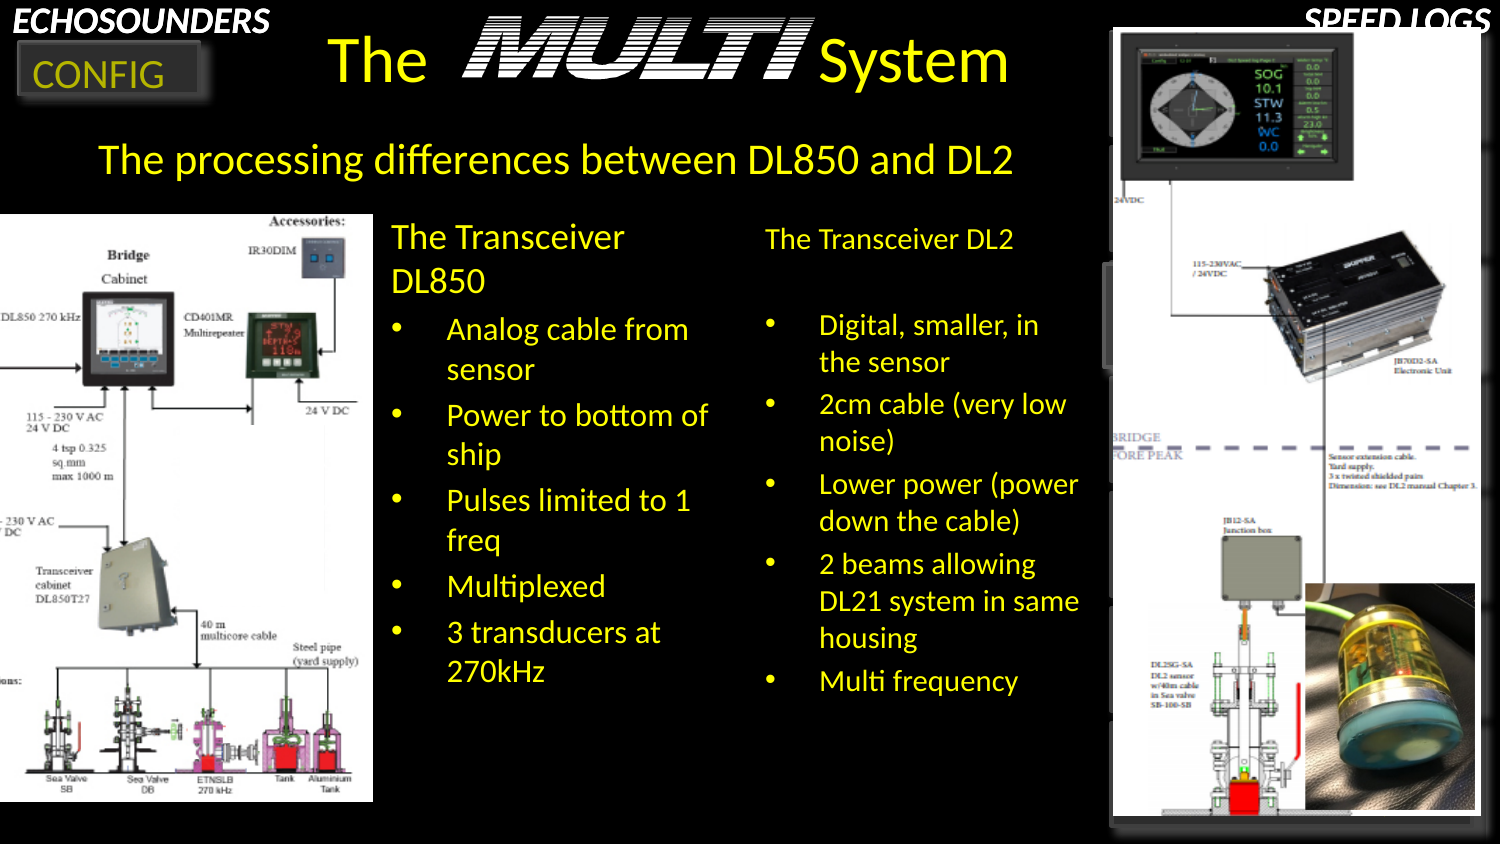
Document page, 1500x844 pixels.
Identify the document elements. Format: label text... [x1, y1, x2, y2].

picture [0, 214, 373, 803]
picture [450, 0, 819, 94]
text_box [1102, 262, 1108, 369]
picture [1113, 27, 1500, 817]
text_box The Transceiver DL2 Digital, smaller, in the sensor 2cm cable (very low noise) Lower power (power down the cable) 2 beams allowing DL21 system in same housing Multi frequency [749, 211, 1101, 711]
subtitle The processing differences between DL850 and DL2 [76, 122, 1038, 206]
list The Transceiver DL850 Analog cable from sensor Power to bottom of ship Pulses limited to 1 freq Multiplexed 3 transducers at 270kHz [376, 206, 727, 701]
